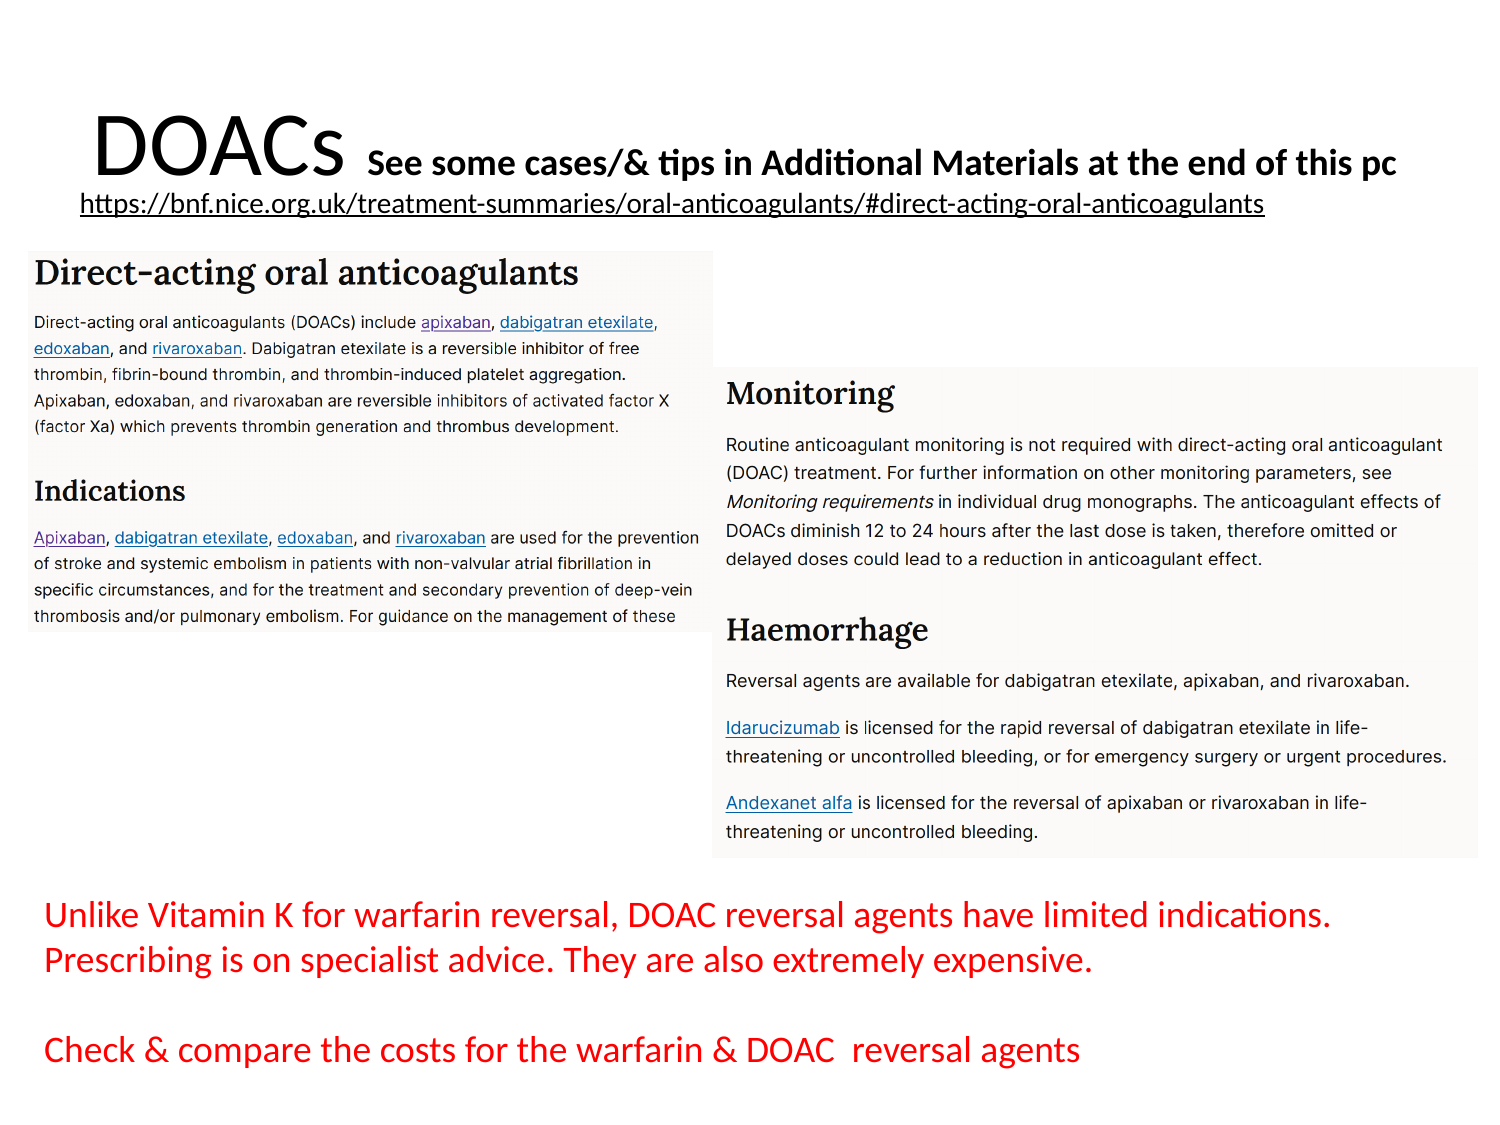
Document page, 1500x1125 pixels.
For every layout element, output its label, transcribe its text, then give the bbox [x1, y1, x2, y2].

text_box https://bnf.nice.org.uk/treatment-summaries/oral-anticoagulants/#direct-acting-oral-anticoagulants [64, 176, 1388, 227]
title DOACs See some cases/& tips in Additional Materials at the end of this pc [75, 45, 1425, 233]
picture [711, 367, 1478, 858]
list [27, 250, 713, 632]
text_box Unlike Vitamin K for warfarin reversal, DOAC reversal agents have limited indications. Prescribing is on specialist advice. They are also extremely expensive. Check & compare the costs for the warfarin & DOAC reversal agents [29, 882, 1447, 1078]
